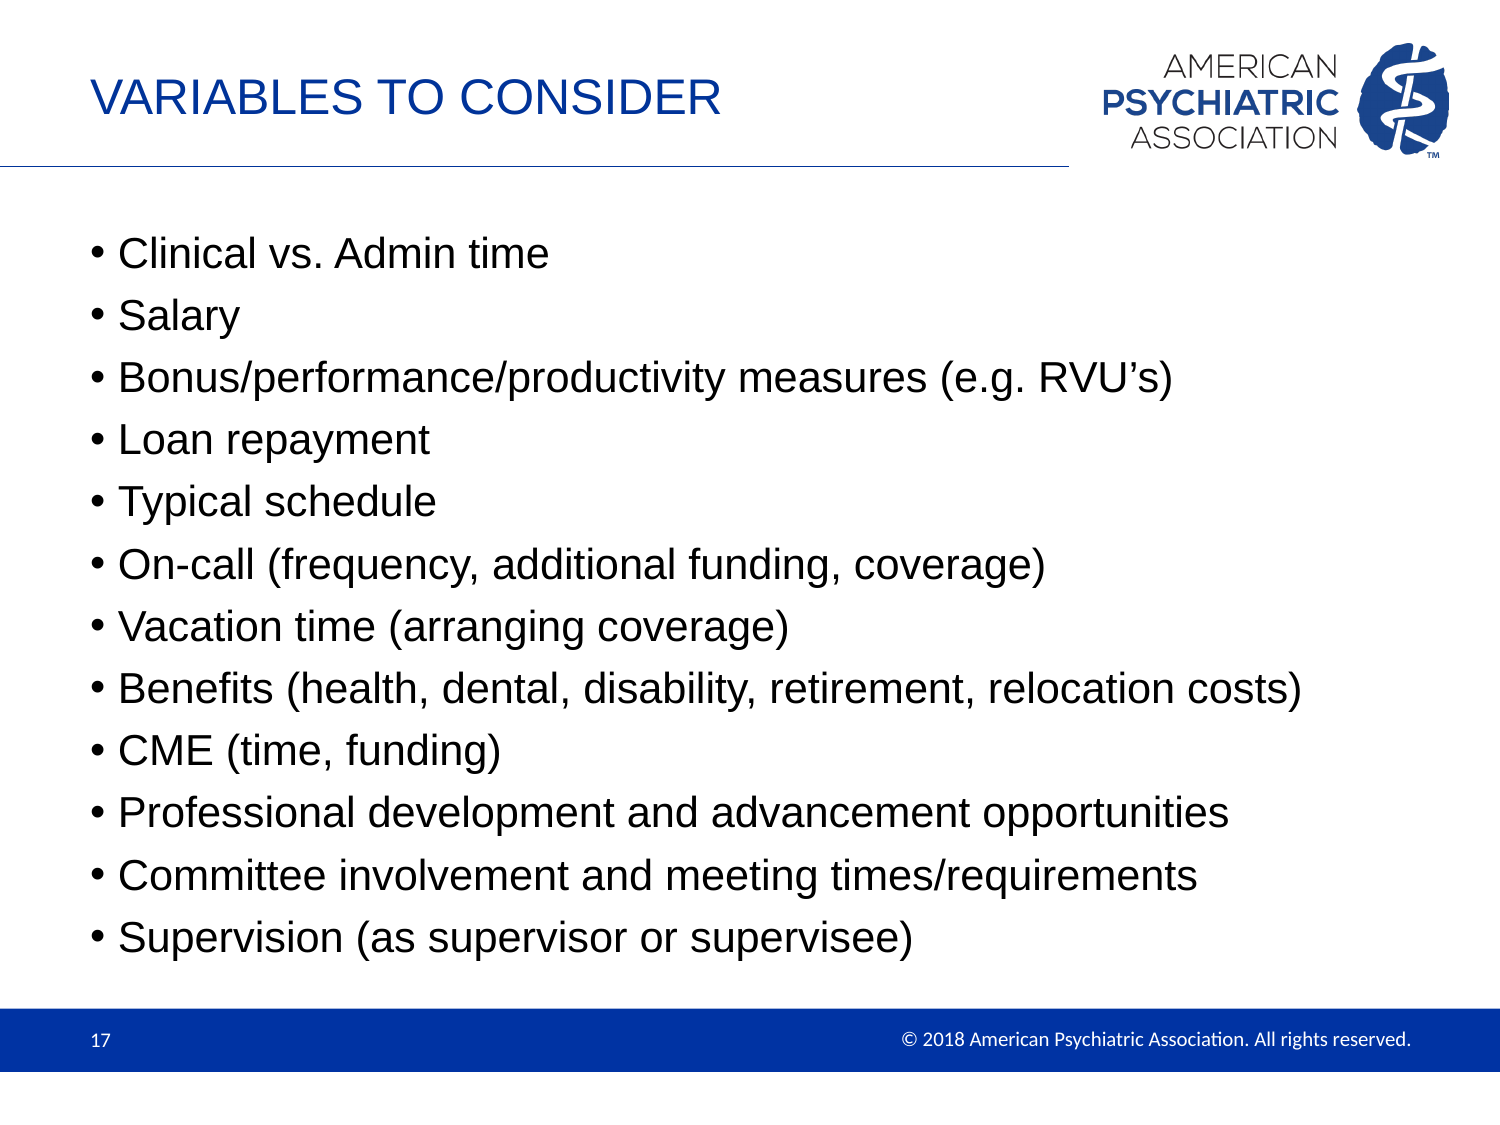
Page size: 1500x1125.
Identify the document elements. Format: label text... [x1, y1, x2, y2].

title Variables to consider [75, 50, 1070, 147]
list Clinical vs. Admin time Salary Bonus/performance/productivity measures (e.g. RVU’s) Loan repayment Typical schedule On-call (frequency, additional funding, coverage) Vacation time (arranging coverage) Benefits (health, dental, disability, retirement, relocation costs) CME (time, funding) Professional development and advancement opportunities Committee involvement and meeting times/requirements Supervision (as supervisor or supervisee) [75, 223, 1357, 974]
